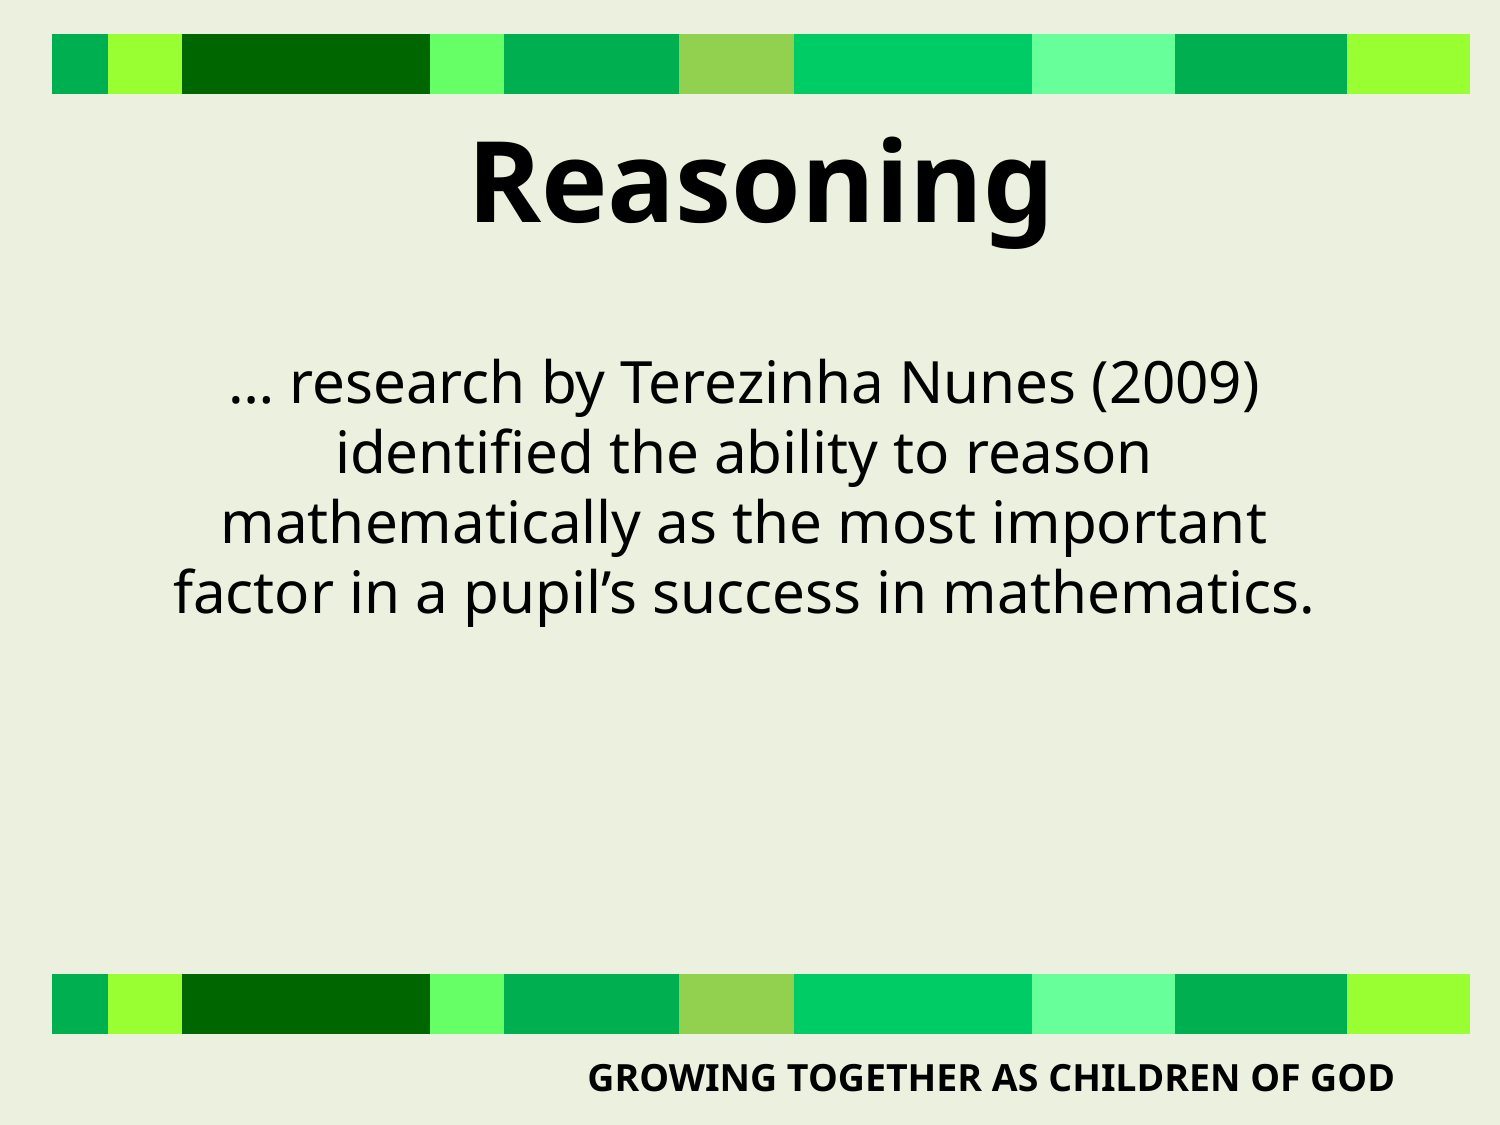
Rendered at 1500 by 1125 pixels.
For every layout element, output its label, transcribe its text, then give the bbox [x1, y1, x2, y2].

text_box GROWING TOGETHER AS CHILDREN OF GOD [572, 1046, 1500, 1107]
text_box … research by Terezinha Nunes (2009) identified the ability to reason mathematically as the most important factor in a pupil’s success in mathematics. [147, 338, 1341, 633]
picture [52, 34, 1471, 94]
title Reasoning [123, 102, 1399, 253]
picture [52, 974, 1471, 1034]
